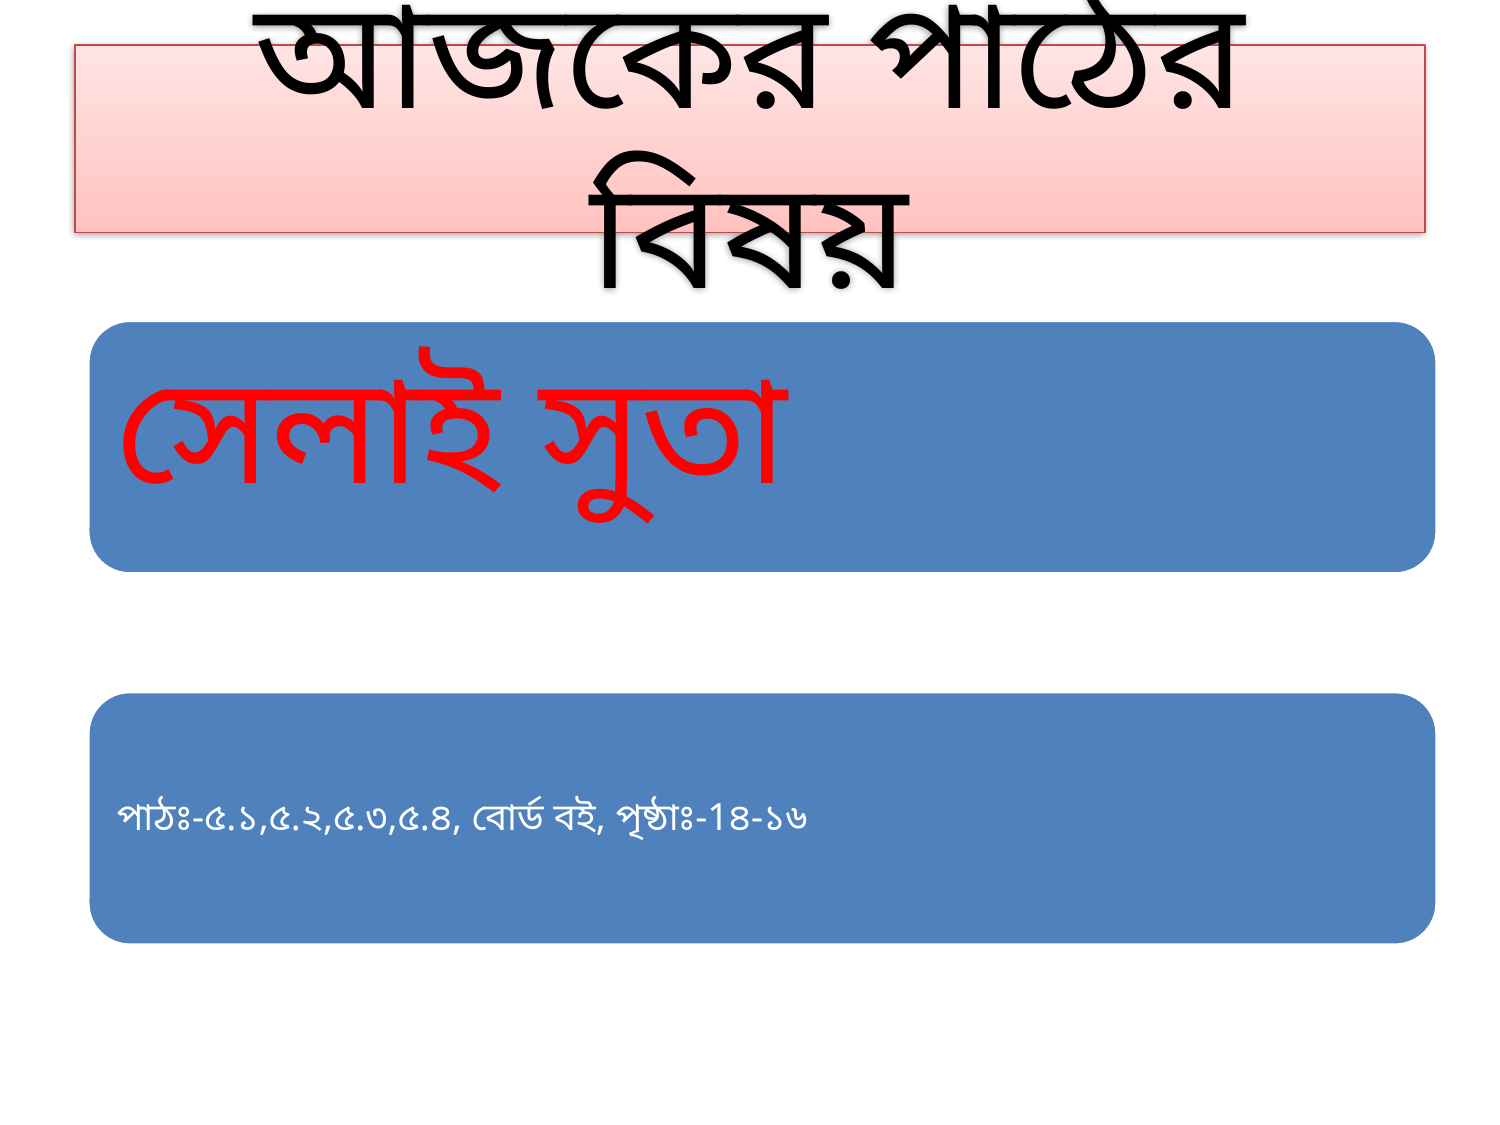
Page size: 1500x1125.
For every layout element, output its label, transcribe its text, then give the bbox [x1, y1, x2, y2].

title আজকের পাঠের বিষয় [74, 44, 1426, 233]
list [87, 319, 1438, 1063]
